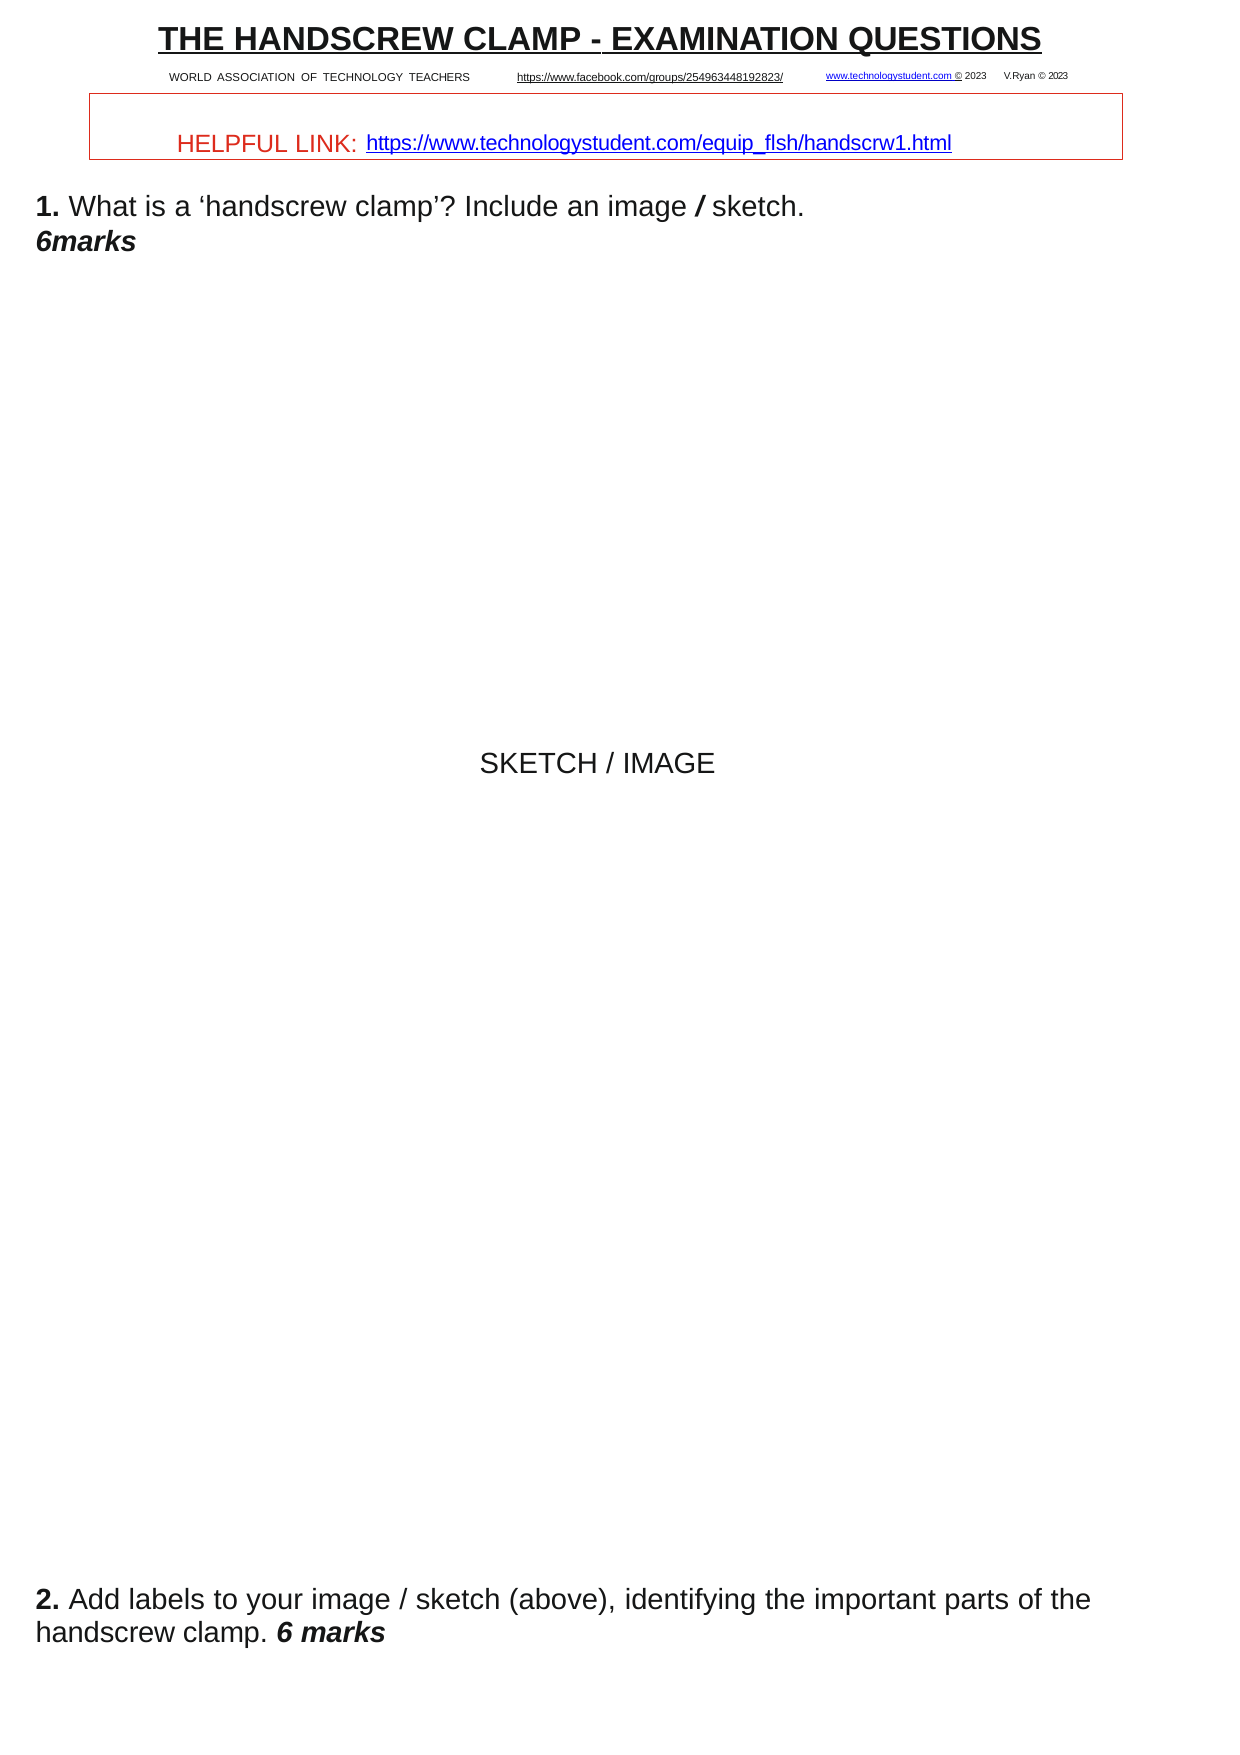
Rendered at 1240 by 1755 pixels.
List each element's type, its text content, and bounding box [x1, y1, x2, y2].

text_box THE HANDSCREW CLAMP - EXAMINATION QUESTIONS WORLD ASSOCIATION OF TECHNOLOGY TEACHERS https://www.facebook.com/groups/254963448192823/ www.technologystudent.com © 2023 V.Ryan © 2023 [151, 0, 1096, 85]
text_box SKETCH / IMAGE [477, 742, 719, 779]
text_box 2. Add labels to your image / sketch (above), identifying the important parts of the handscrew clamp. 6 marks [33, 1577, 1232, 1648]
text_box 1. What is a ‘handscrew clamp’? Include an image / sketch. 6marks [33, 185, 914, 258]
text_box HELPFUL LINK: https://www.technologystudent.com/equip_ﬂsh/handscrw1.html [89, 93, 1123, 160]
